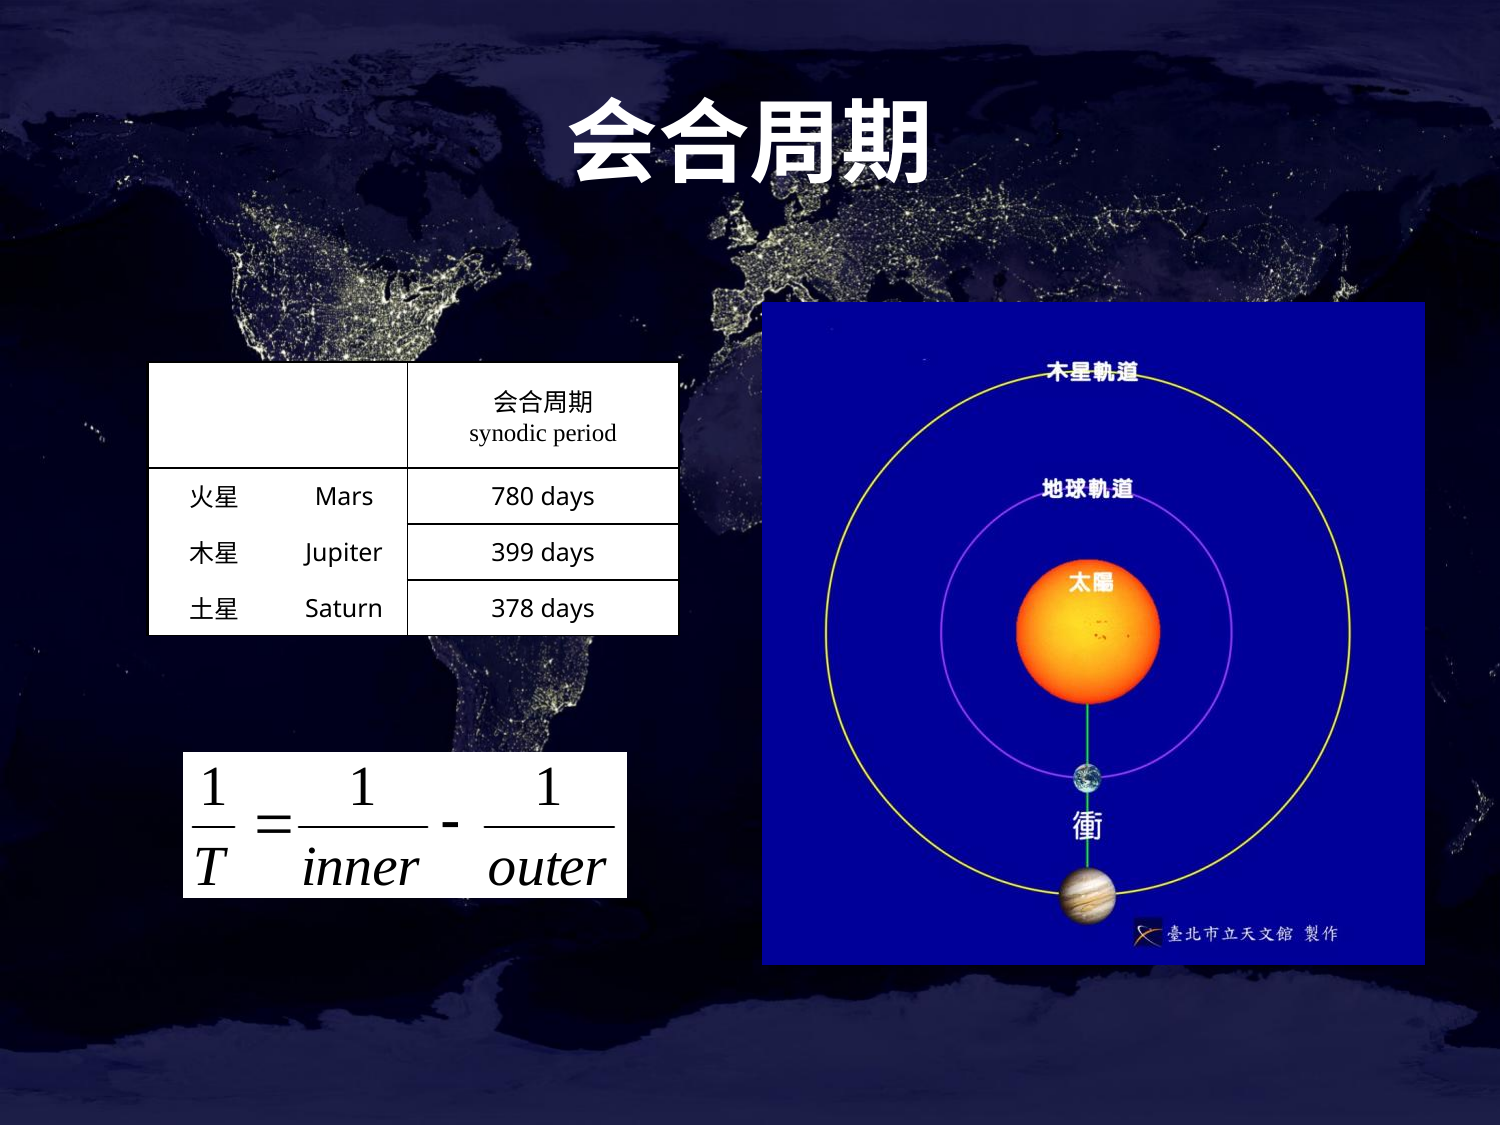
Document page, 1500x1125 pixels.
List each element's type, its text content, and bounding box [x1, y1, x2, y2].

table_header [149, 363, 281, 467]
picture [0, 1, 1500, 1125]
table_cell 土星 [149, 580, 281, 635]
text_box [182, 751, 627, 899]
table_cell 火星 [149, 469, 281, 524]
table_cell Mars [281, 469, 407, 524]
table_cell 378 days [408, 581, 678, 635]
table_cell 木星 [149, 524, 281, 580]
table_cell Jupiter [281, 524, 407, 580]
table_cell 780 days [408, 469, 678, 523]
table_cell Saturn [281, 580, 407, 635]
table_header 会合周期 synodic period [408, 363, 678, 467]
table_cell 399 days [408, 525, 678, 579]
table_header [281, 363, 407, 467]
title 会合周期 [75, 45, 1425, 233]
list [762, 302, 1426, 965]
